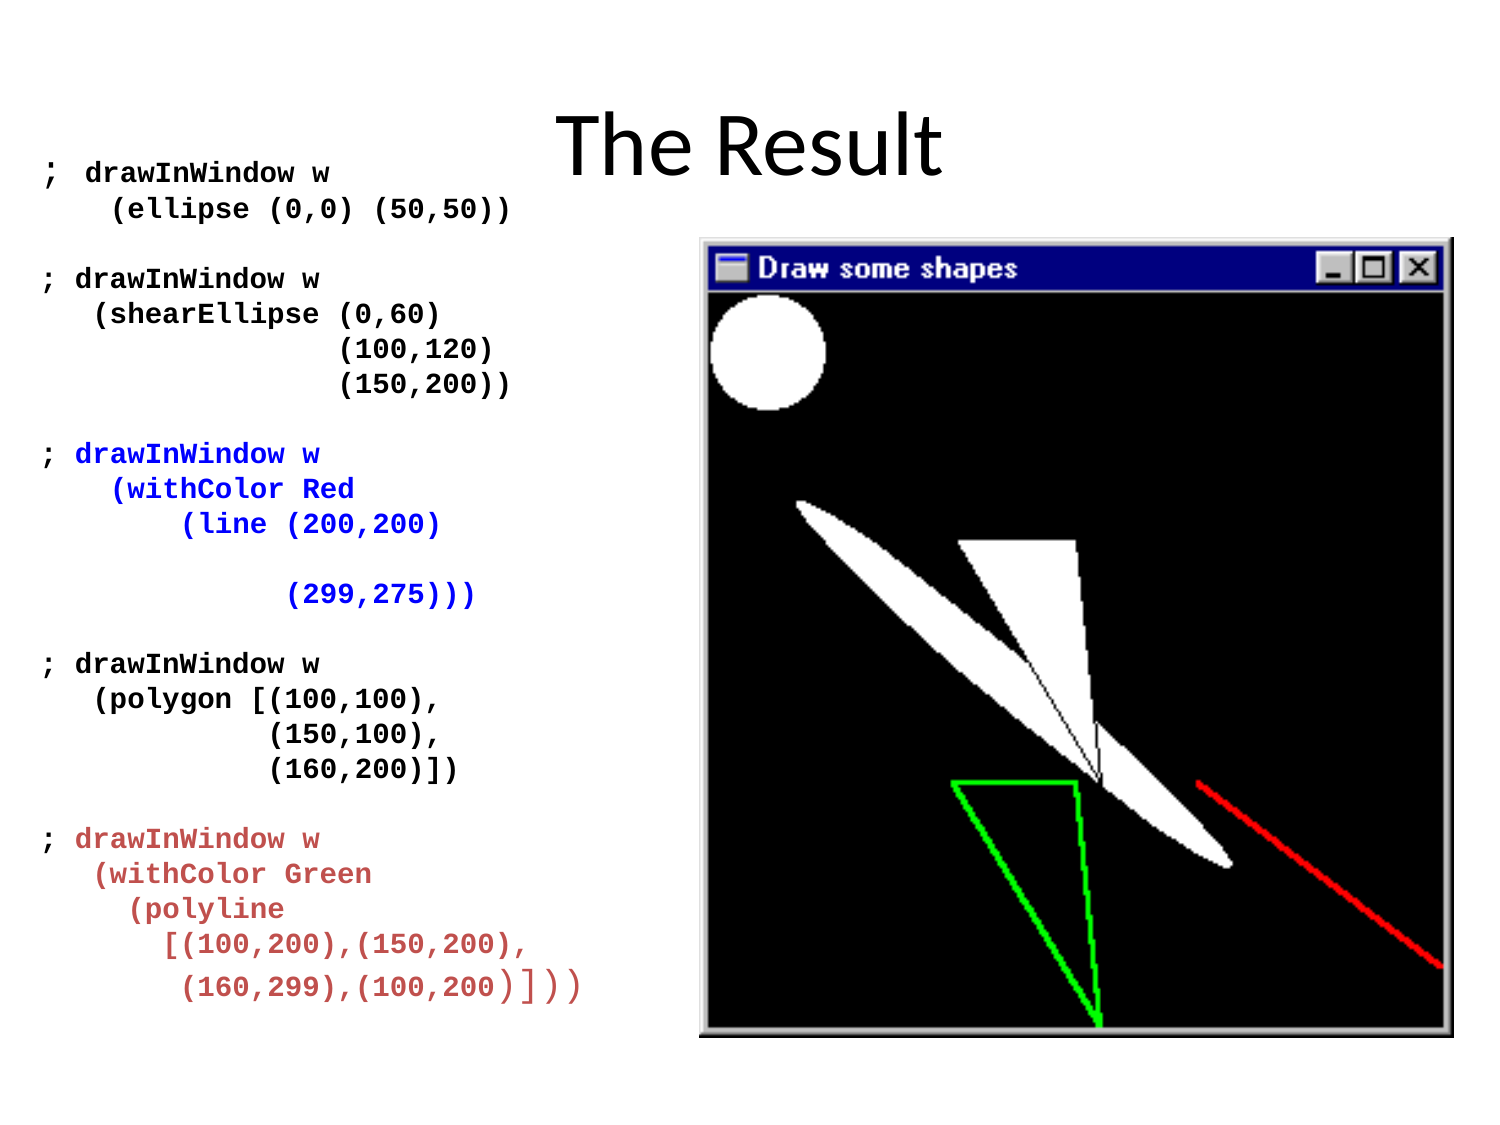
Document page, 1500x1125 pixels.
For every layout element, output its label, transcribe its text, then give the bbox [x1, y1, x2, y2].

title The Result [75, 45, 1425, 233]
picture [699, 237, 1454, 1038]
text_box ; drawInWindow w (ellipse (0,0) (50,50)) ; drawInWindow w (shearEllipse (0,60) (100,120) (150,200)) ; drawInWindow w (withColor Red (line (200,200) (299,275))) ; drawInWindow w (polygon [(100,100), (150,100), (160,200)]) ; drawInWindow w (withColor Green (polyline [(100,200),(150,200), (160,299),(100,200)])) [24, 137, 663, 1012]
